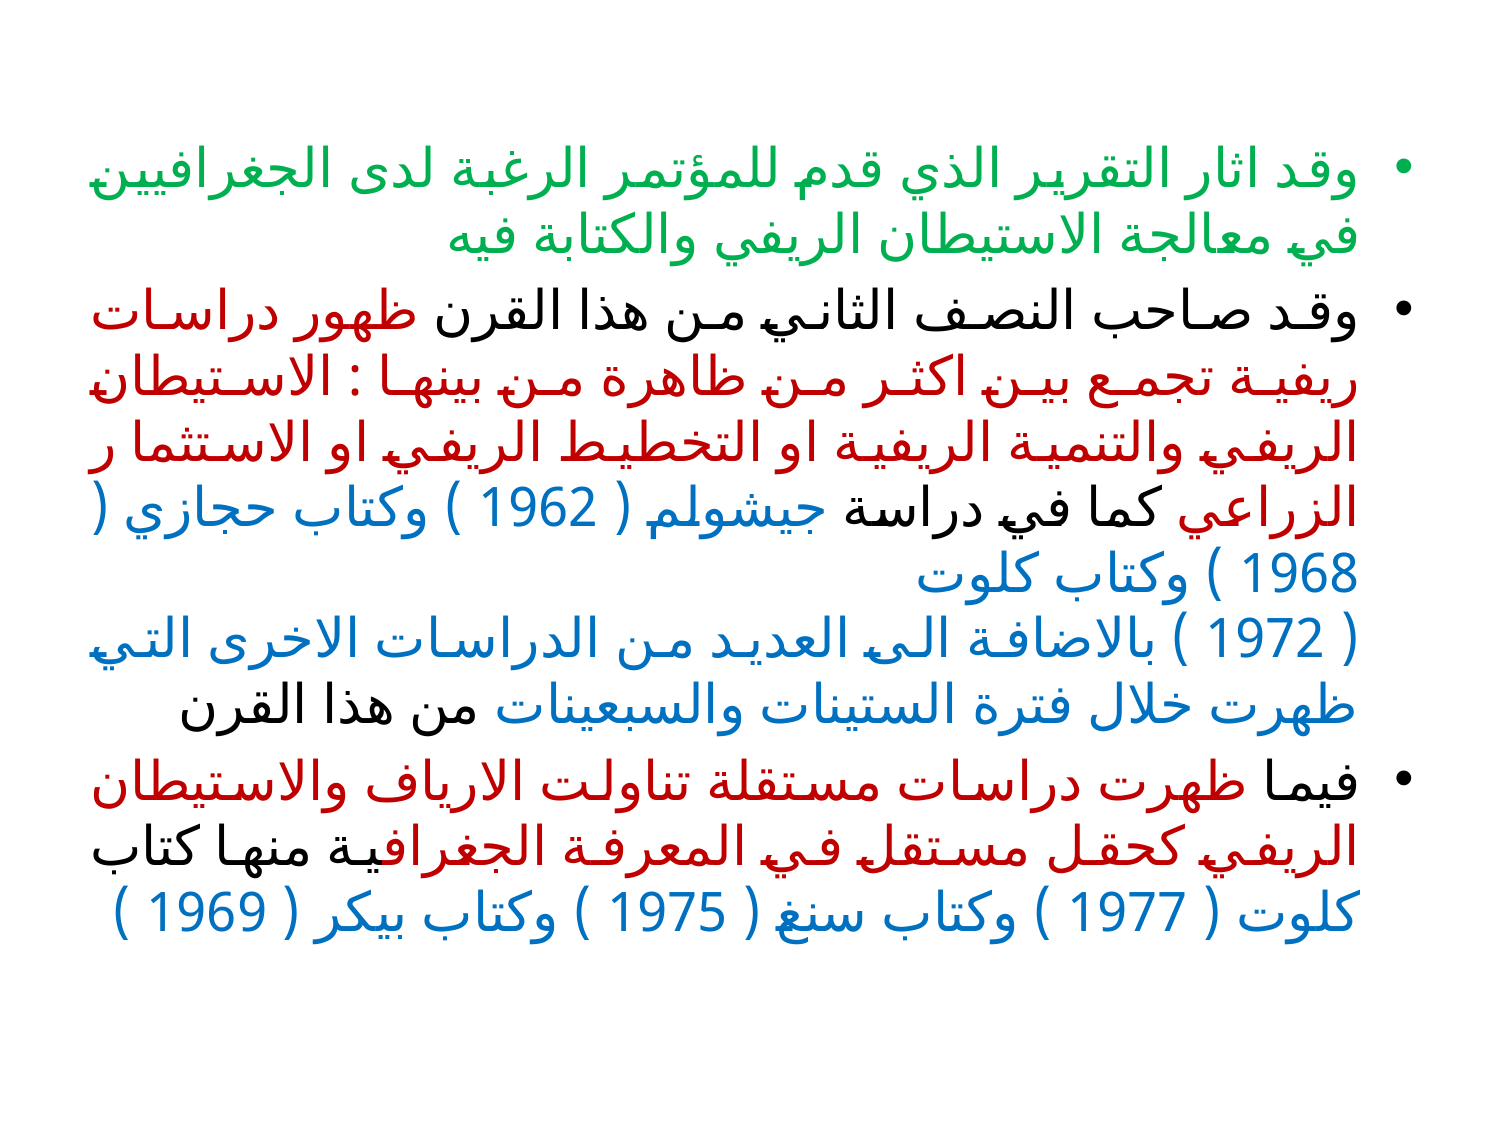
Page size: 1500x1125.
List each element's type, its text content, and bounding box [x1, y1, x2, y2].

list وقد اثار التقرير الذي قدم للمؤتمر الرغبة لدى الجغرافيين في معالجة الاستيطان الريفي والكتابة فيه وقد صاحب النصف الثاني من هذا القرن ظهور دراسات ريفية تجمع بين اكثر من ظاهرة من بينها : الاستيطان الريفي والتنمية الريفية او التخطيط الريفي او الاستثما ر الزراعي كما في دراسة جيشولم ( 1962 ) وكتاب حجازي ( 1968 ) وكتاب كلوت ( 1972 ) بالاضافة الى العديد من الدراسات الاخرى التي ظهرت خلال فترة الستينات والسبعينات من هذا القرن فيما ظهرت دراسات مستقلة تناولت الارياف والاستيطان الريفي كحقل مستقل في المعرفة الجغرافية منها كتاب كلوت ( 1977 ) وكتاب سنغ ( 1975 ) وكتاب بيكر ( 1969 ) [75, 125, 1425, 1005]
